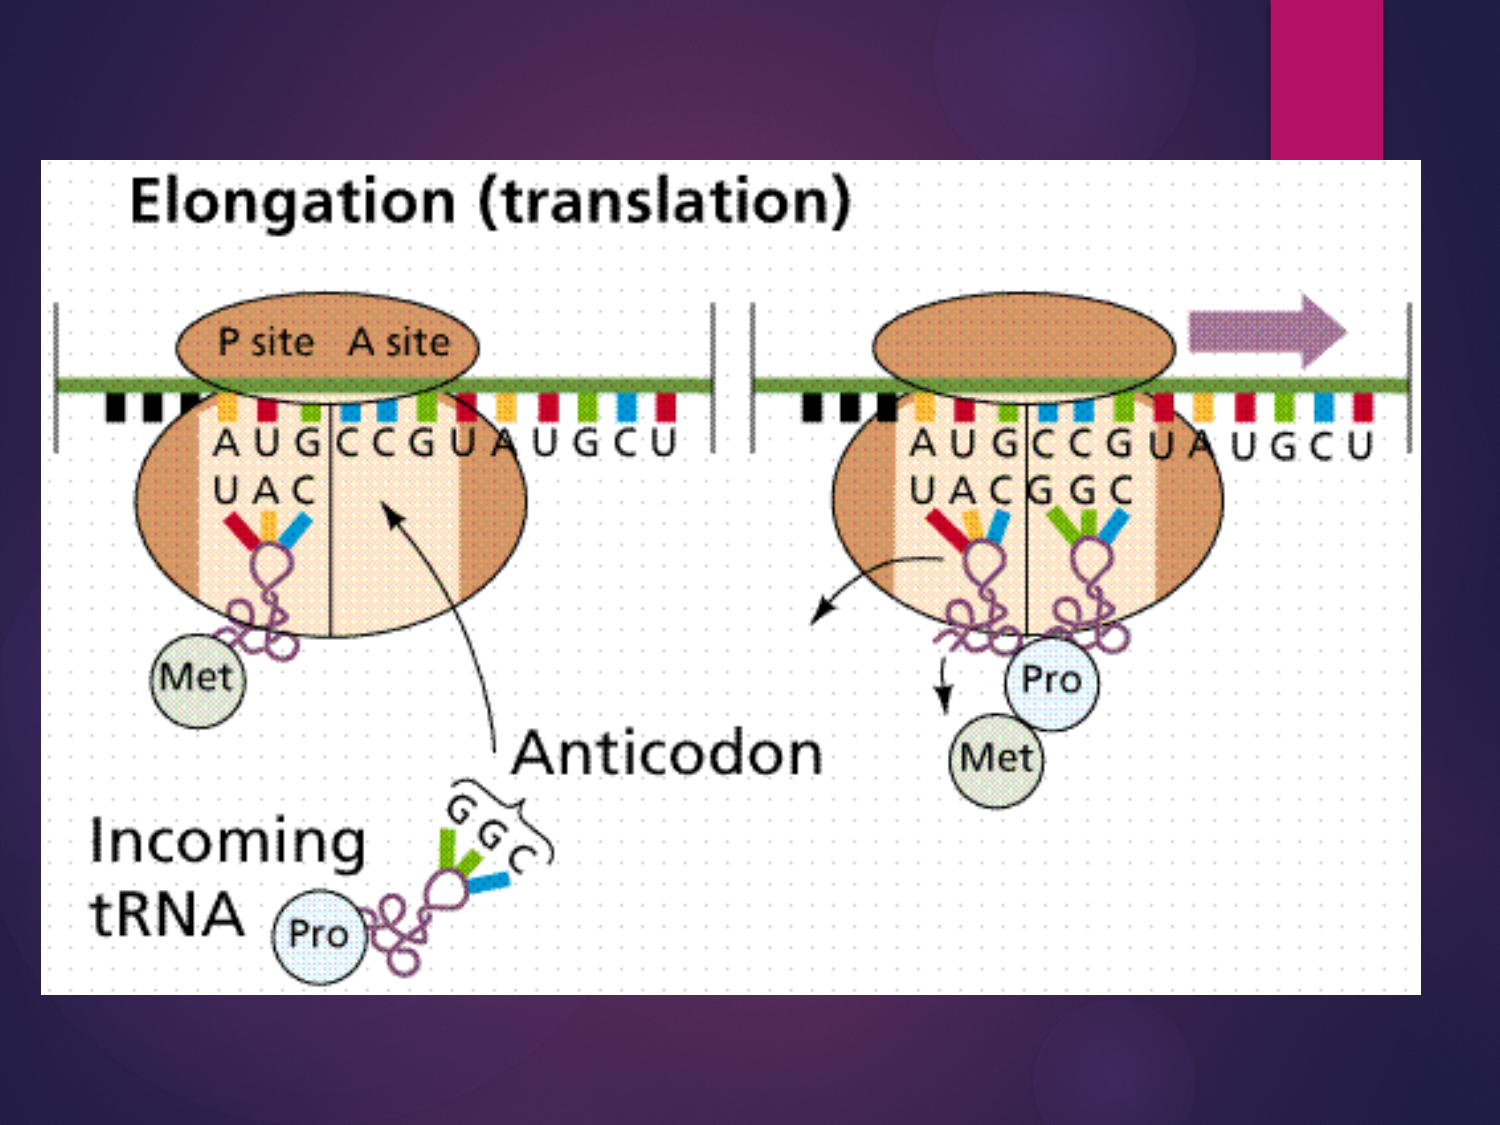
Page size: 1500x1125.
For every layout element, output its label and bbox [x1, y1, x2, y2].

picture [40, 160, 1421, 995]
